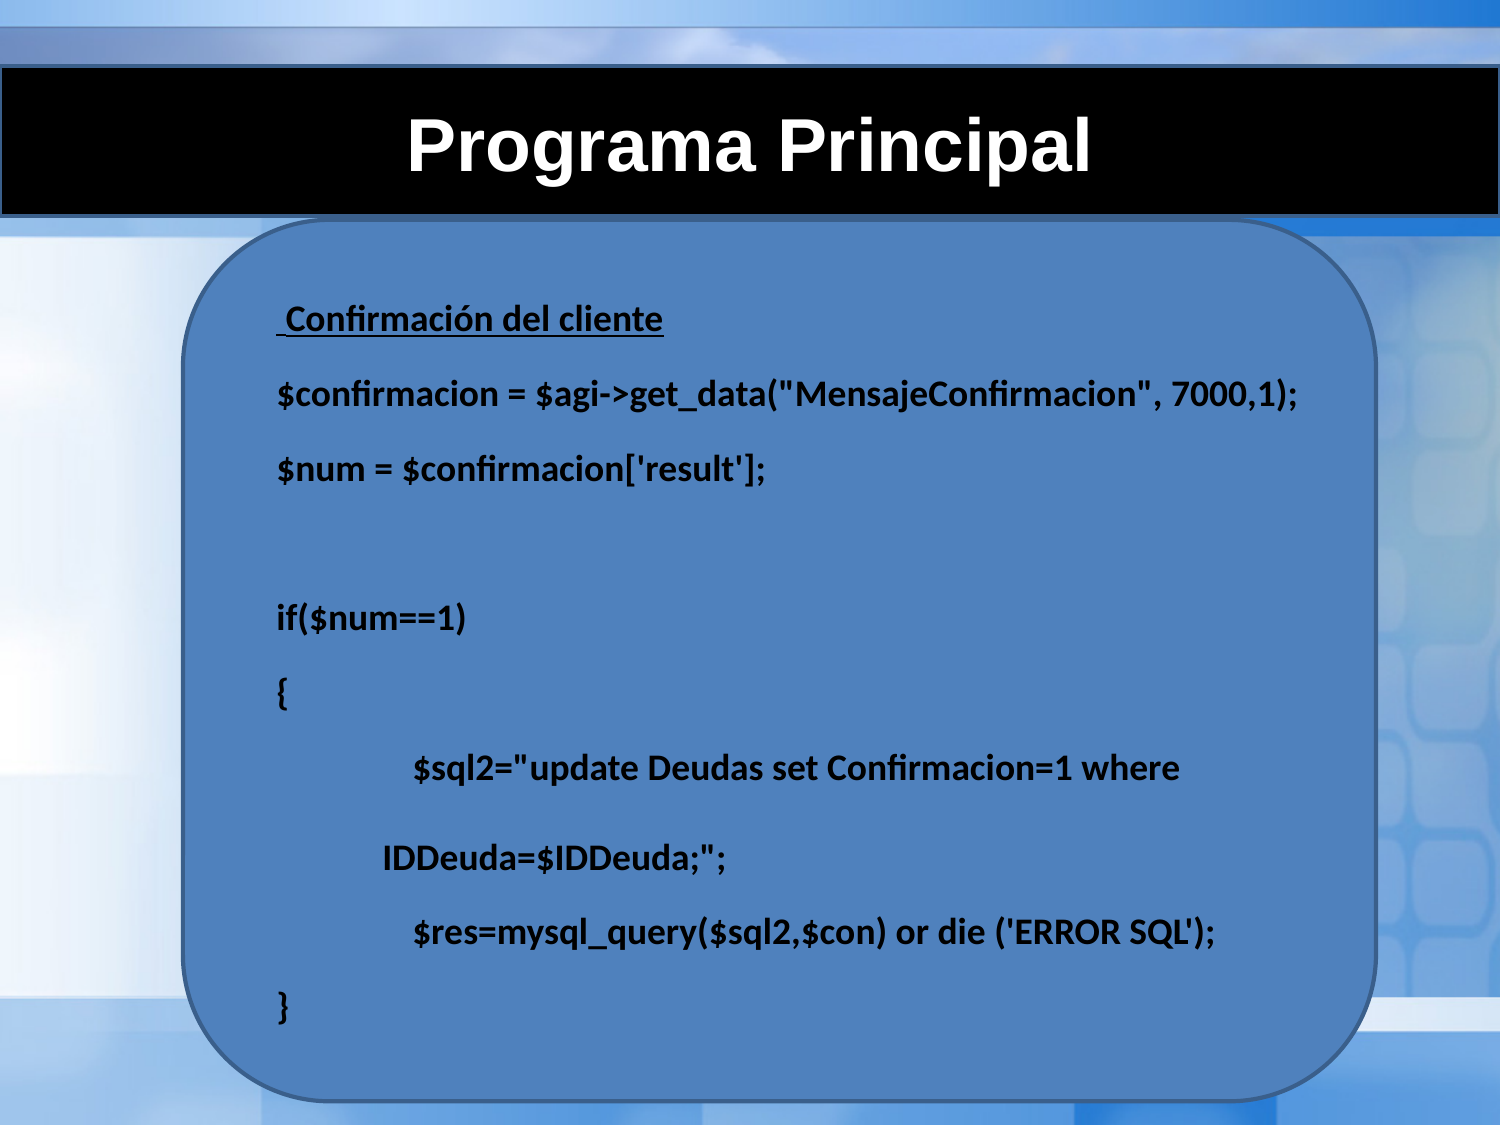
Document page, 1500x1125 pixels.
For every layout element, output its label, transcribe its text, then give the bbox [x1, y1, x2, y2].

text_box Confirmación del cliente $confirmacion = $agi->get_data("MensajeConfirmacion", 7000,1); $num = $confirmacion['result']; if($num==1) { $sql2="update Deudas set Confirmacion=1 where IDDeuda=$IDDeuda;"; $res=mysql_query($sql2,$con) or die ('ERROR SQL'); } [180, 217, 1379, 1104]
picture [0, 218, 1500, 1125]
text_box Programa Principal [0, 64, 1500, 218]
picture [0, 0, 1500, 64]
